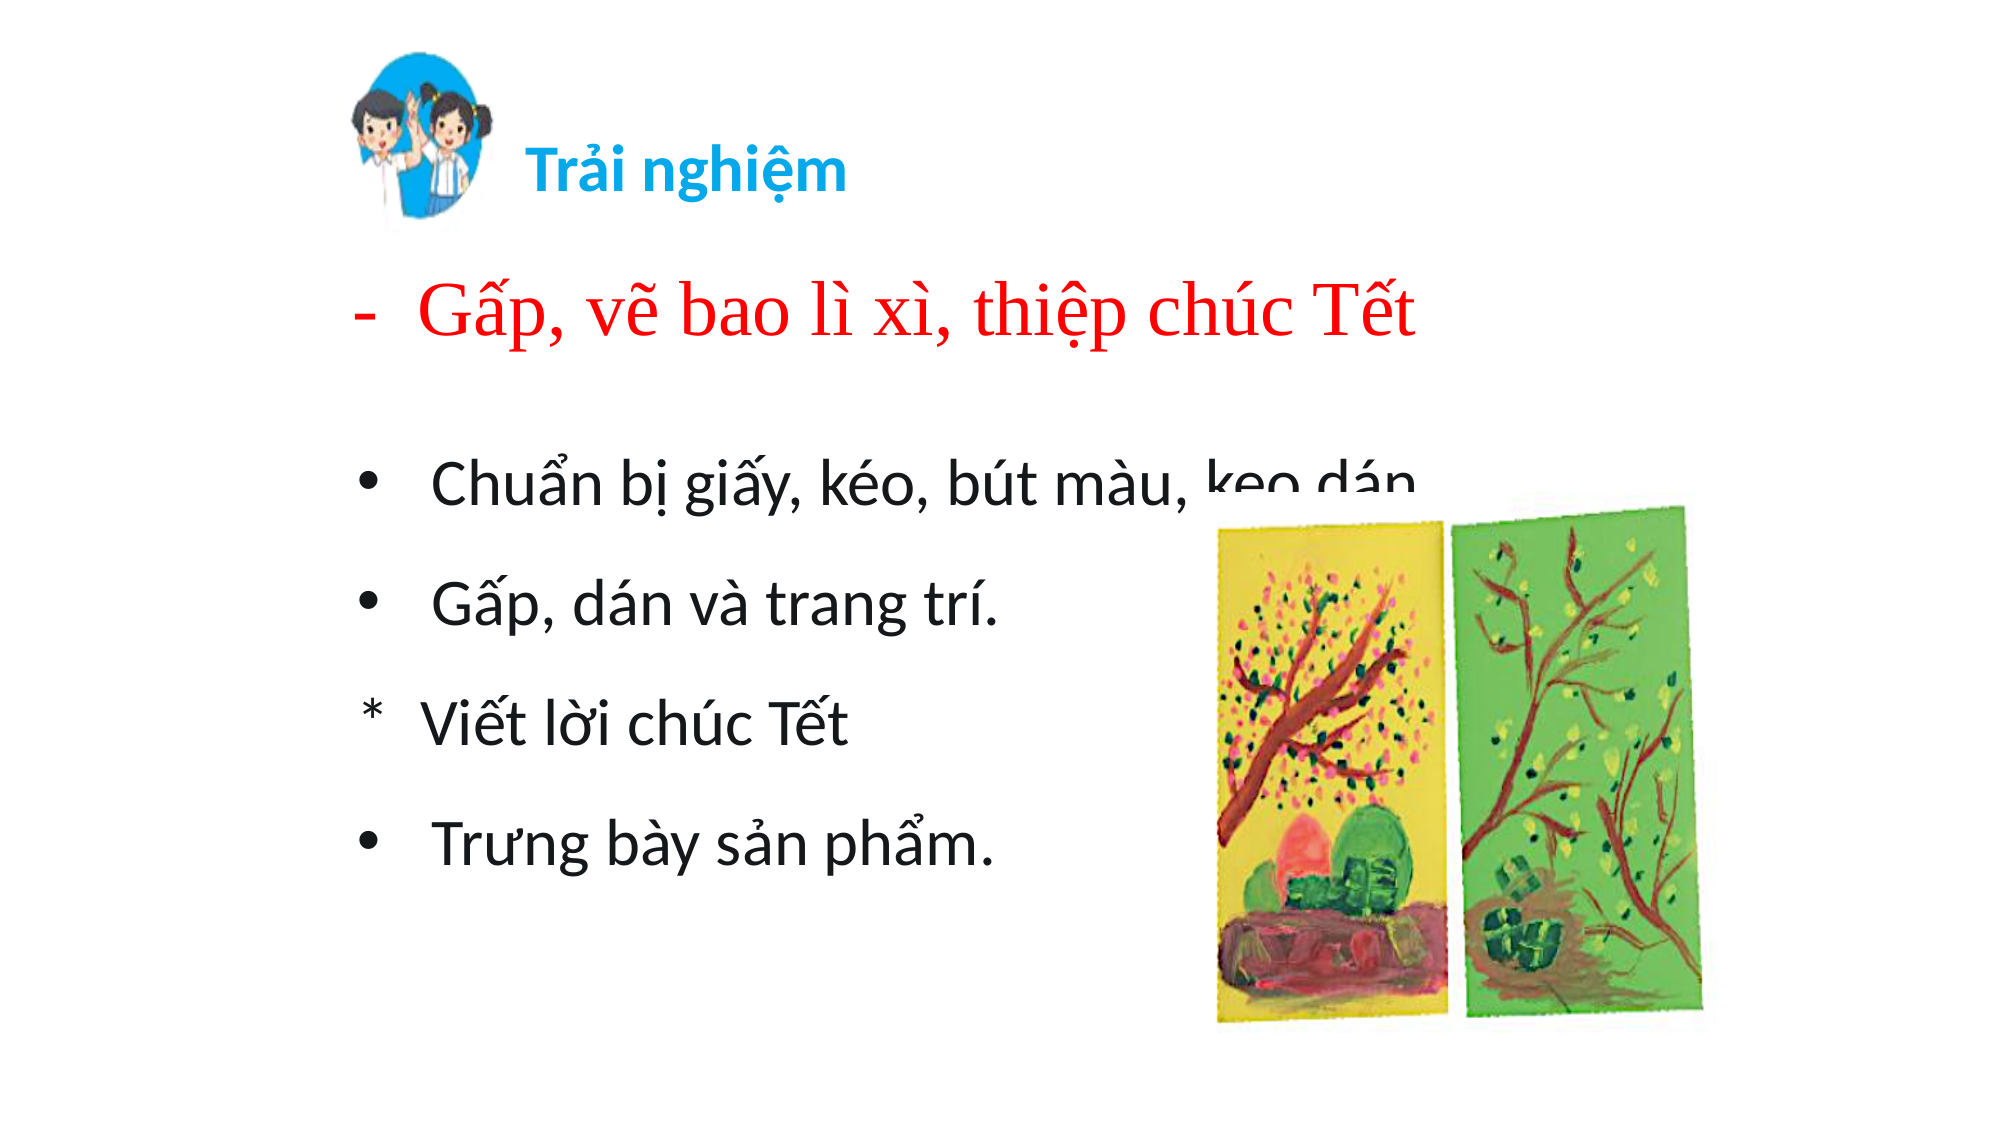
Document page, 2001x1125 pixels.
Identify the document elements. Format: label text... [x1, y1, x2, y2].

text_box Chuẩn bị giấy, kéo, bút màu, keo dán,… Gấp, dán và trang trí. * Viết lời chúc Tết Trưng bày sản phẩm. [342, 391, 1806, 887]
text_box Trải nghiệm [503, 77, 1733, 213]
picture [337, 38, 503, 243]
picture [1193, 492, 1733, 1060]
text_box - Gấp, vẽ bao lì xì, thiệp chúc Tết [337, 204, 1689, 359]
